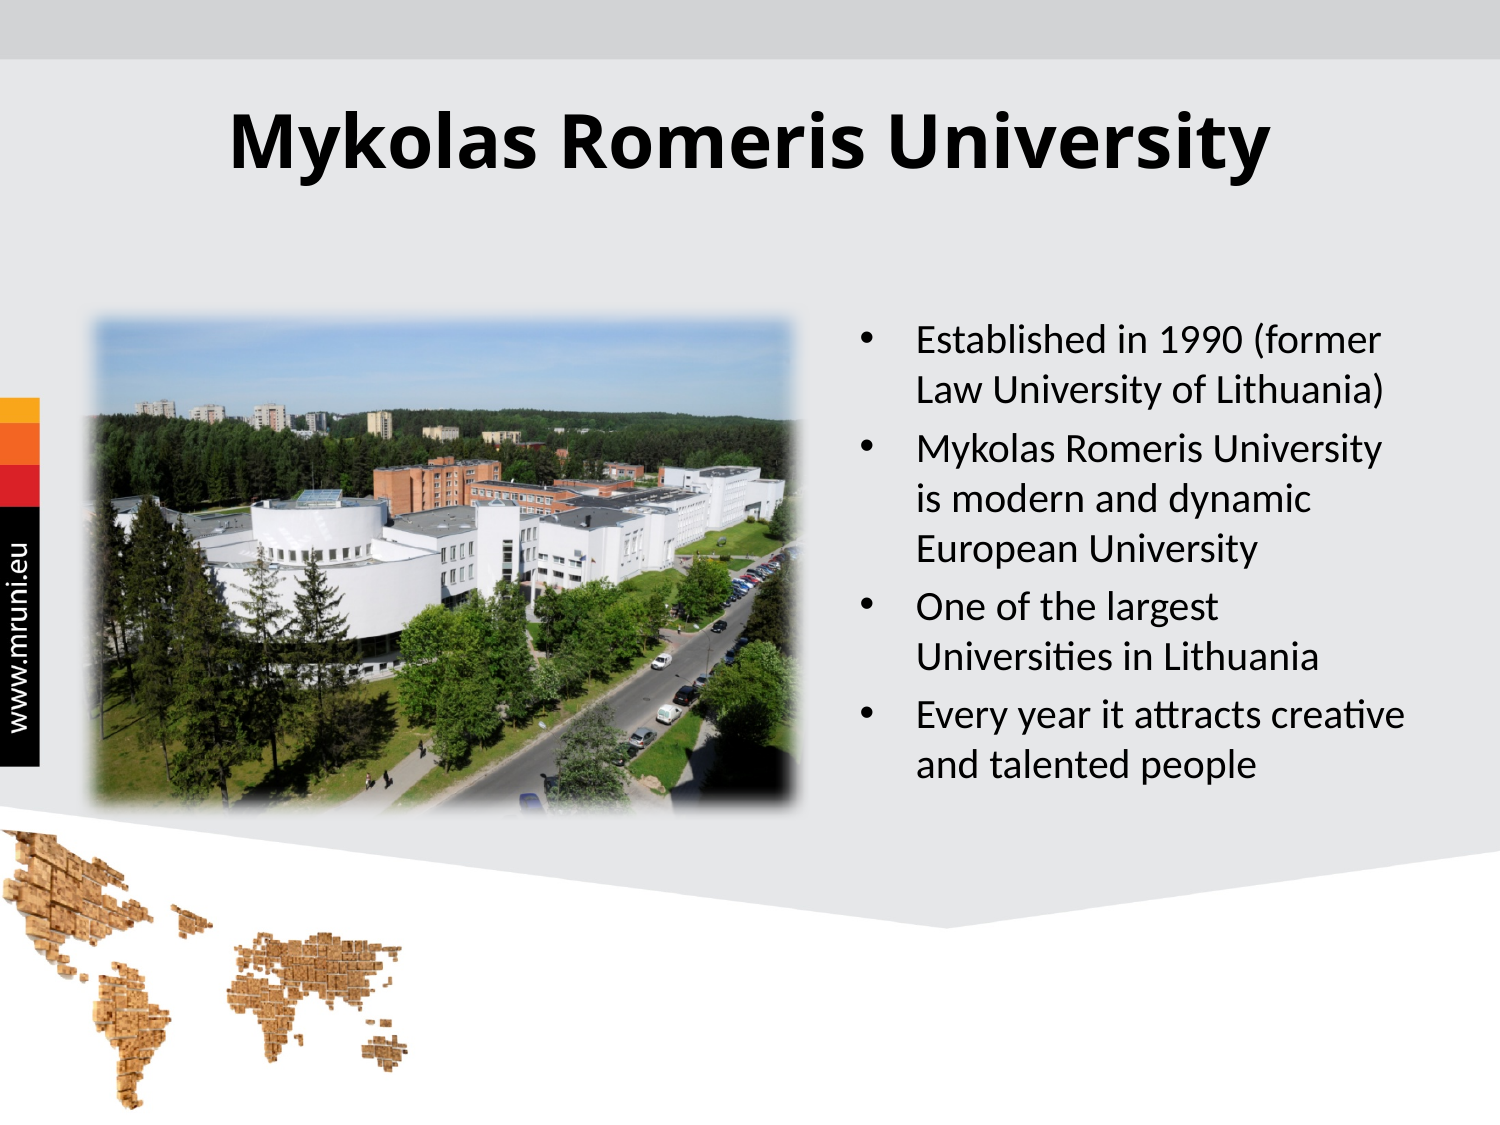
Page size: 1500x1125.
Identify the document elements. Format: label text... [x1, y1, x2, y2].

picture [0, 0, 1500, 1125]
title Mykolas Romeris University [75, 45, 1425, 233]
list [76, 302, 810, 822]
list Established in 1990 (former Law University of Lithuania) Mykolas Romeris University is modern and dynamic European University One of the largest Universities in Lithuania Every year it attracts creative and talented people [844, 304, 1425, 811]
